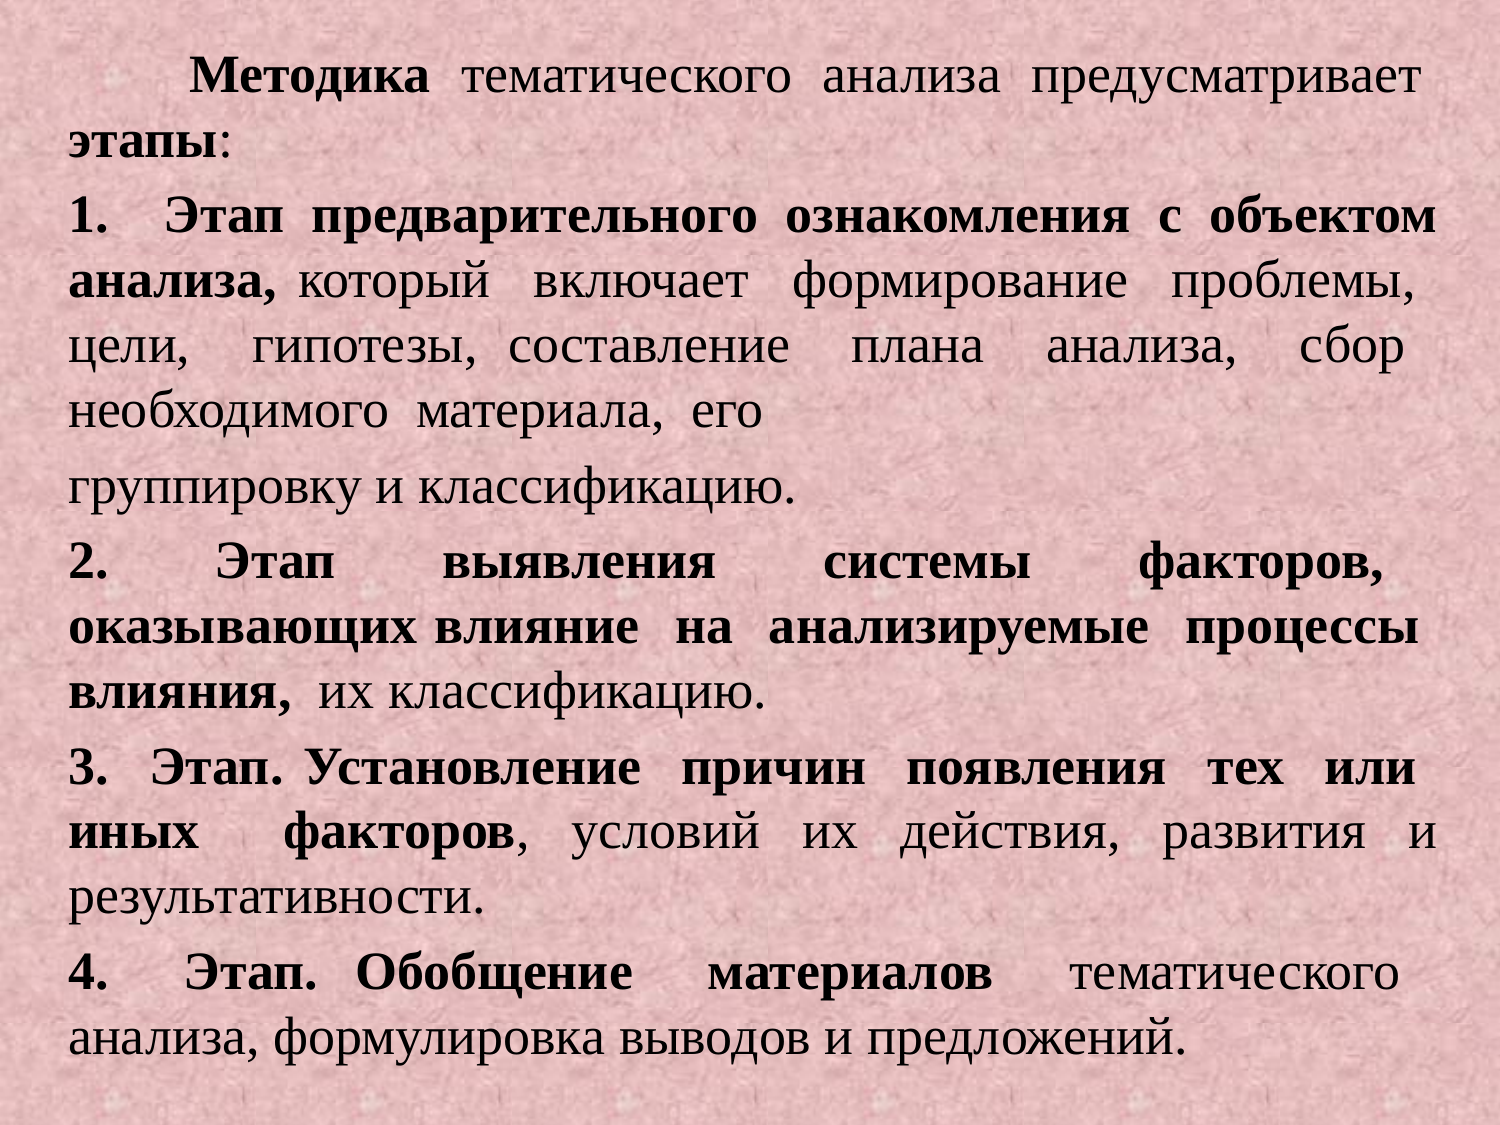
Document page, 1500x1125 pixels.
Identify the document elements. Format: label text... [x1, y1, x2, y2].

picture [0, 0, 1500, 1125]
list Методика тематического анализа предусматривает этапы: 1. Этап предварительного ознакомления с объектом анализа, который включает формирование проблемы, цели, гипотезы, составление плана анализа, сбор необходимого материала, его группировку и классификацию. 2. Этап выявления системы факторов, оказывающих влияние на анализируемые процессы влияния, их классификацию. 3. Этап. Установление причин появления тех или иных факторов, условий их действия, развития и результативности. 4. Этап. Обобщение материалов тематического анализа, формулировка выводов и предложений. [53, 30, 1454, 1076]
